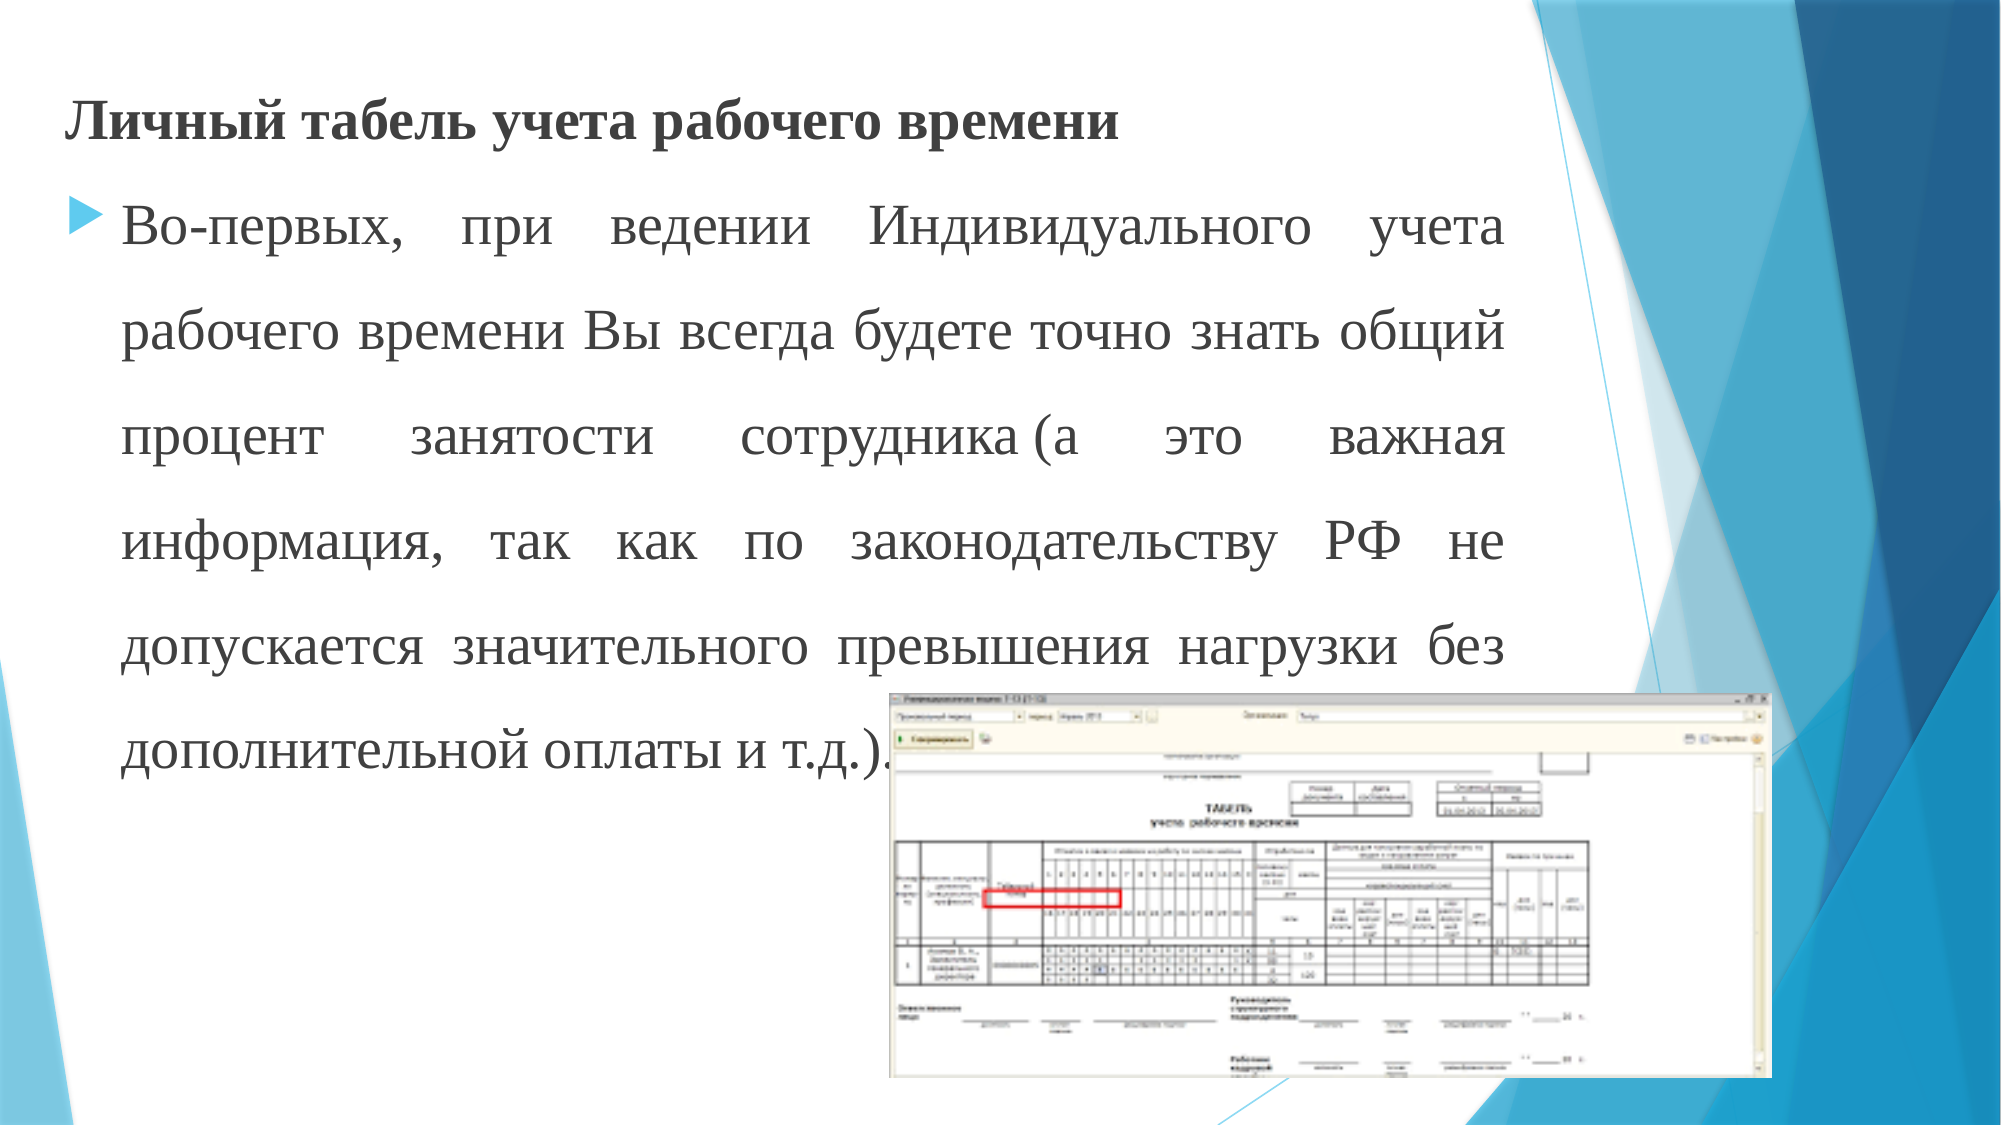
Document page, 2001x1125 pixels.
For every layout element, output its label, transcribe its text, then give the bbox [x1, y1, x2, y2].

list Личный табель учета рабочего времени Во-первых, при ведении Индивидуального учета рабочего времени Вы всегда будете точно знать общий процент занятости сотрудника (а это важная информация, так как по законодательству РФ не допускается значительного превышения нагрузки без дополнительной оплаты и т.д.). [50, 73, 1522, 991]
picture [888, 692, 1772, 1078]
